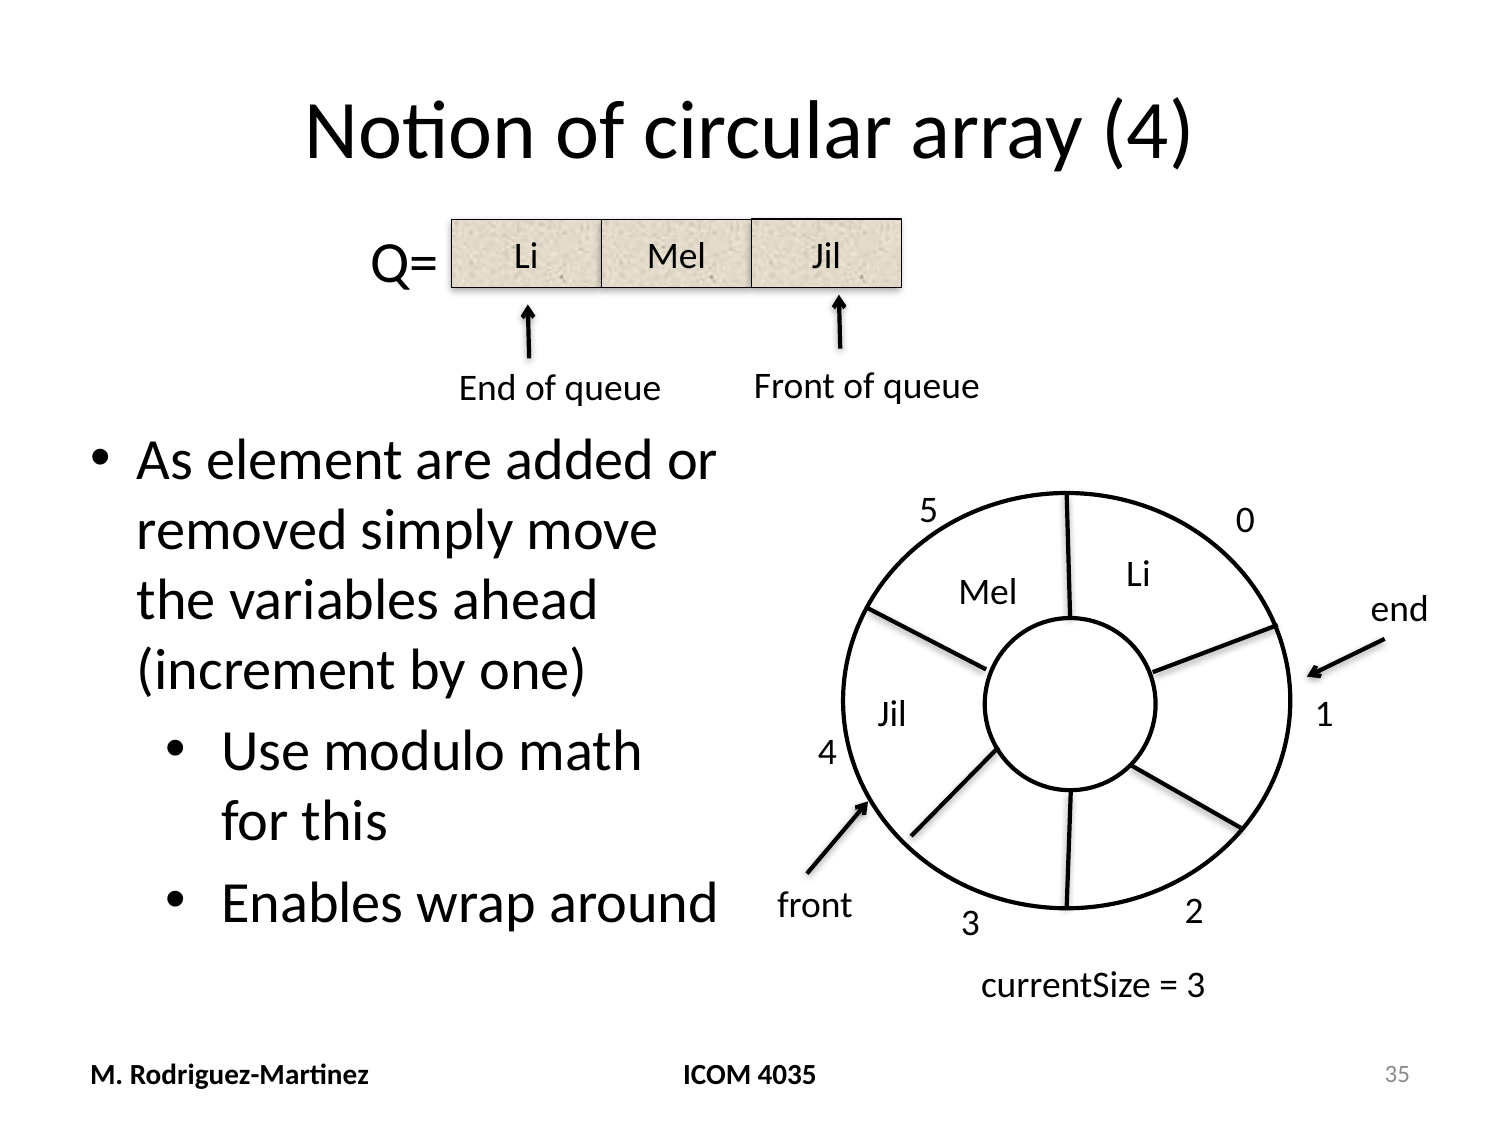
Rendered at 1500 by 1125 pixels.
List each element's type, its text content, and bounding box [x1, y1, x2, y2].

slide_number 35 [1074, 1042, 1425, 1103]
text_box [806, 801, 869, 874]
text_box Mel [943, 559, 1033, 620]
footer ICOM 4035 [512, 1042, 988, 1103]
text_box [451, 218, 902, 288]
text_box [1066, 492, 1071, 619]
title Notion of circular array (4) [75, 45, 1425, 206]
text_box Li [1111, 541, 1166, 602]
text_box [1130, 764, 1244, 830]
list As element are added or removed simply move the variables ahead (increment by one) Use modulo math for this Enables wrap around [75, 413, 738, 1005]
text_box Q= [356, 216, 455, 302]
text_box 2 [1169, 879, 1219, 939]
text_box front [762, 872, 868, 932]
text_box Jil [862, 681, 922, 742]
text_box [840, 612, 1063, 911]
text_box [1152, 624, 1278, 673]
text_box end [1355, 576, 1444, 637]
text_box Front of queue [739, 354, 1004, 414]
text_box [1306, 638, 1385, 677]
text_box 3 [946, 890, 995, 950]
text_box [1066, 791, 1072, 909]
text_box [982, 616, 1158, 793]
text_box 0 [1221, 487, 1270, 548]
text_box [1076, 774, 1238, 911]
slide_number M. Rodriguez-Martinez [75, 1042, 425, 1103]
text_box 5 [904, 477, 954, 538]
text_box [864, 490, 1276, 664]
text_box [910, 746, 999, 837]
text_box 4 [803, 719, 852, 780]
text_box [1138, 643, 1293, 825]
text_box End of queue [444, 355, 685, 416]
text_box 1 [1299, 681, 1352, 742]
text_box currentSize = 3 [966, 952, 1221, 1013]
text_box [867, 608, 987, 670]
